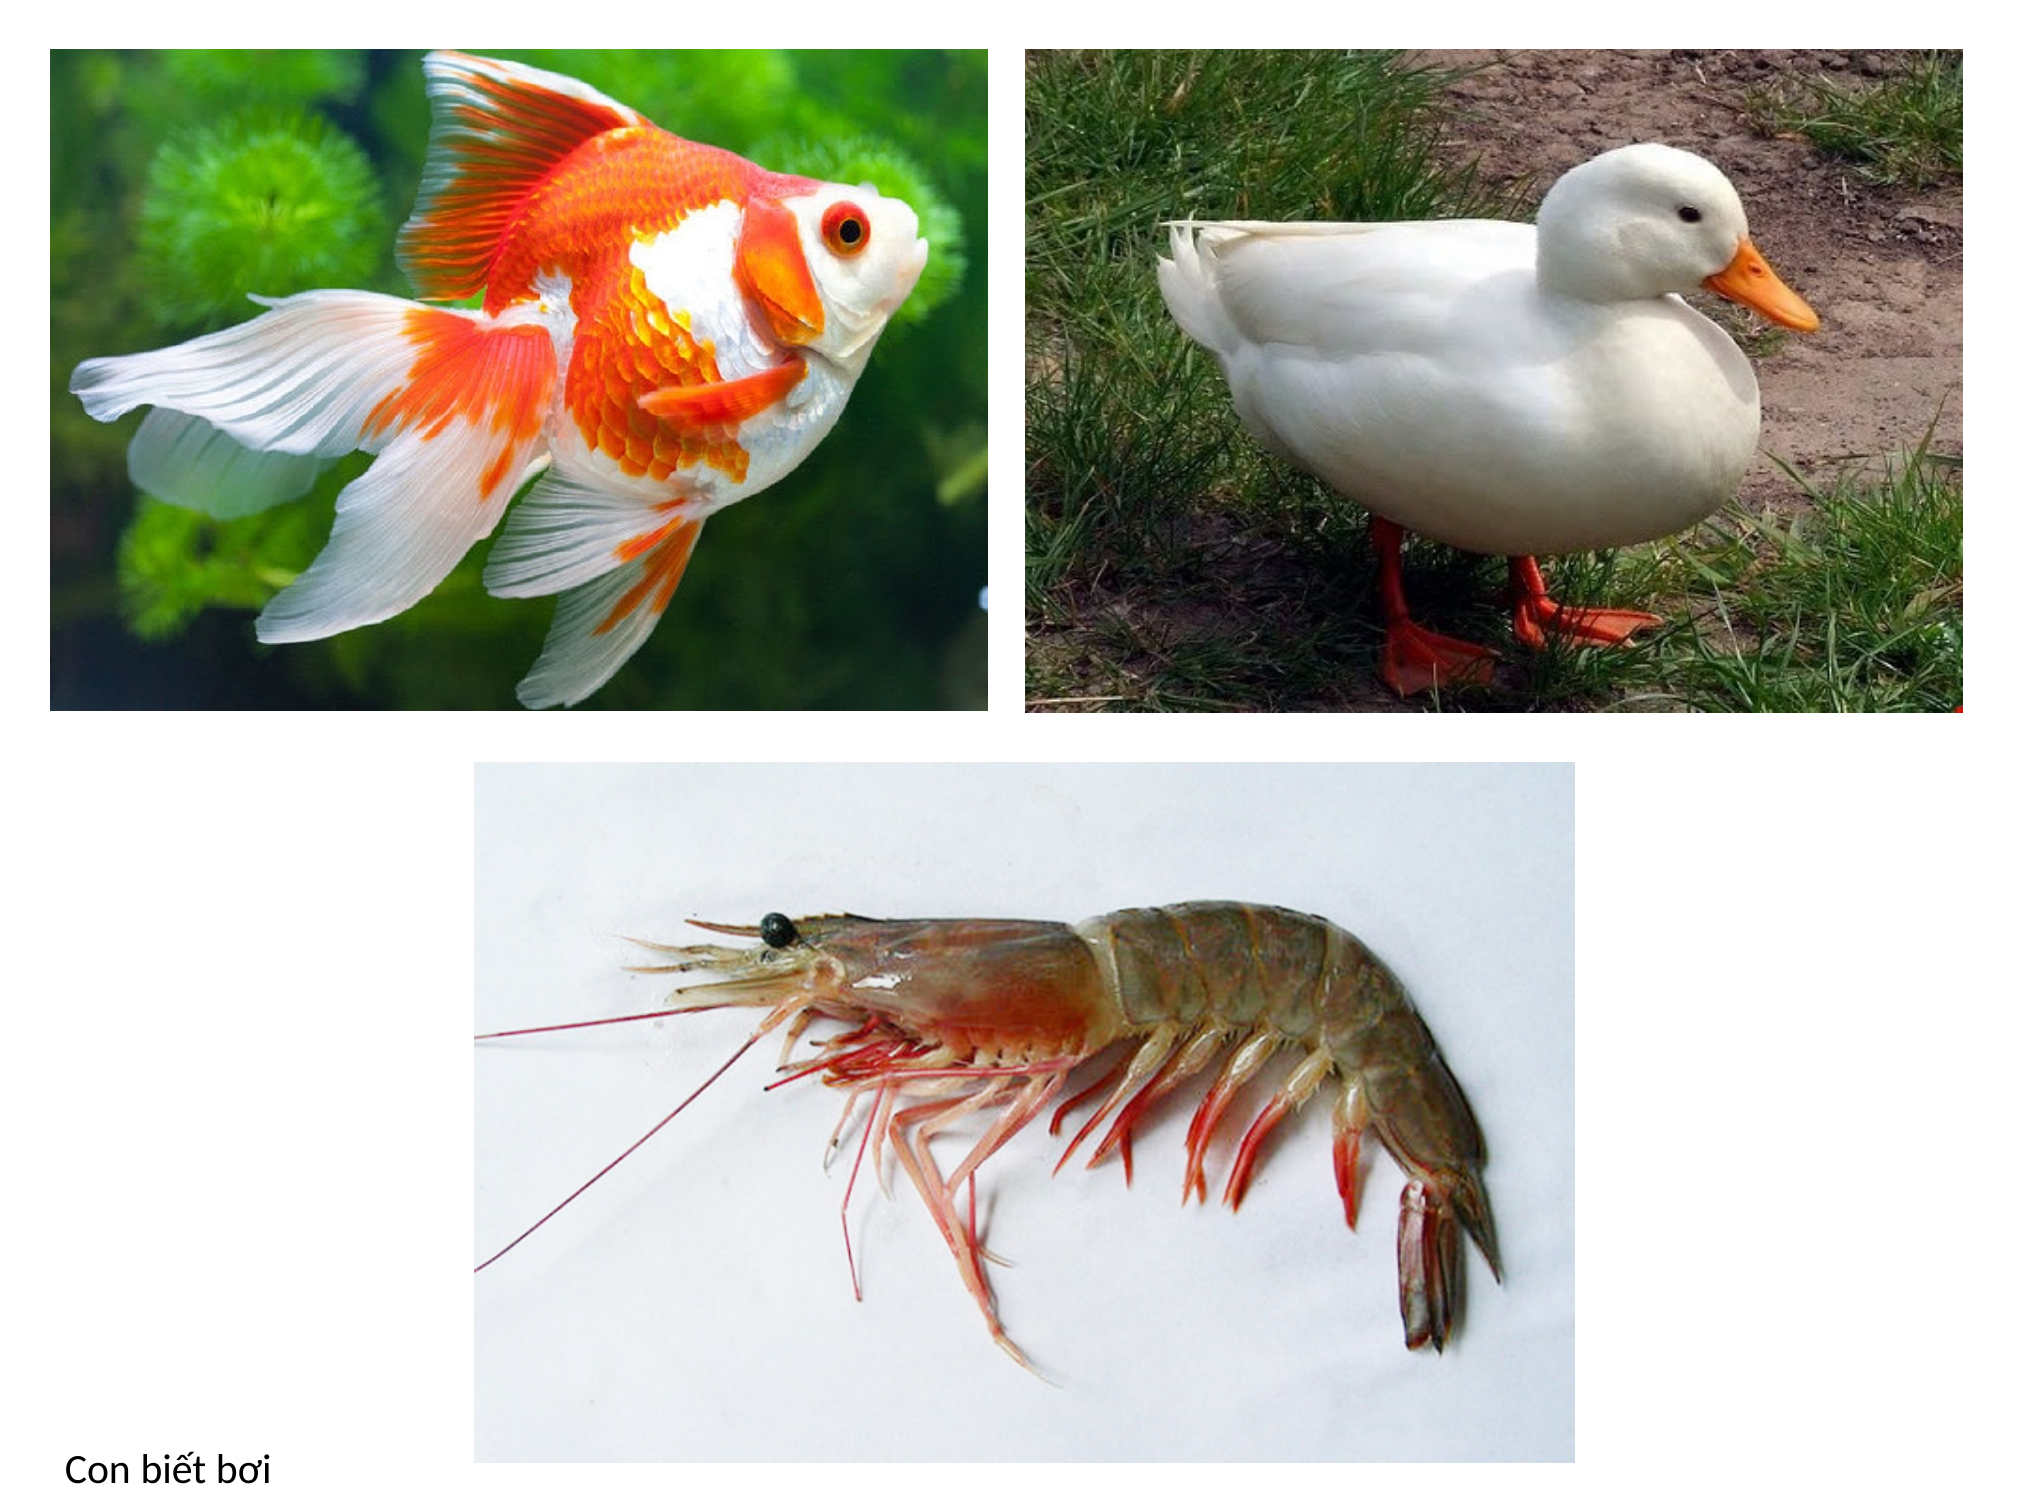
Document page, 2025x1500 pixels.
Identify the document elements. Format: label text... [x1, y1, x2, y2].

picture [1024, 49, 1963, 713]
picture [474, 762, 1576, 1463]
picture [49, 49, 988, 712]
text_box Con biết bơi [49, 1434, 950, 1500]
